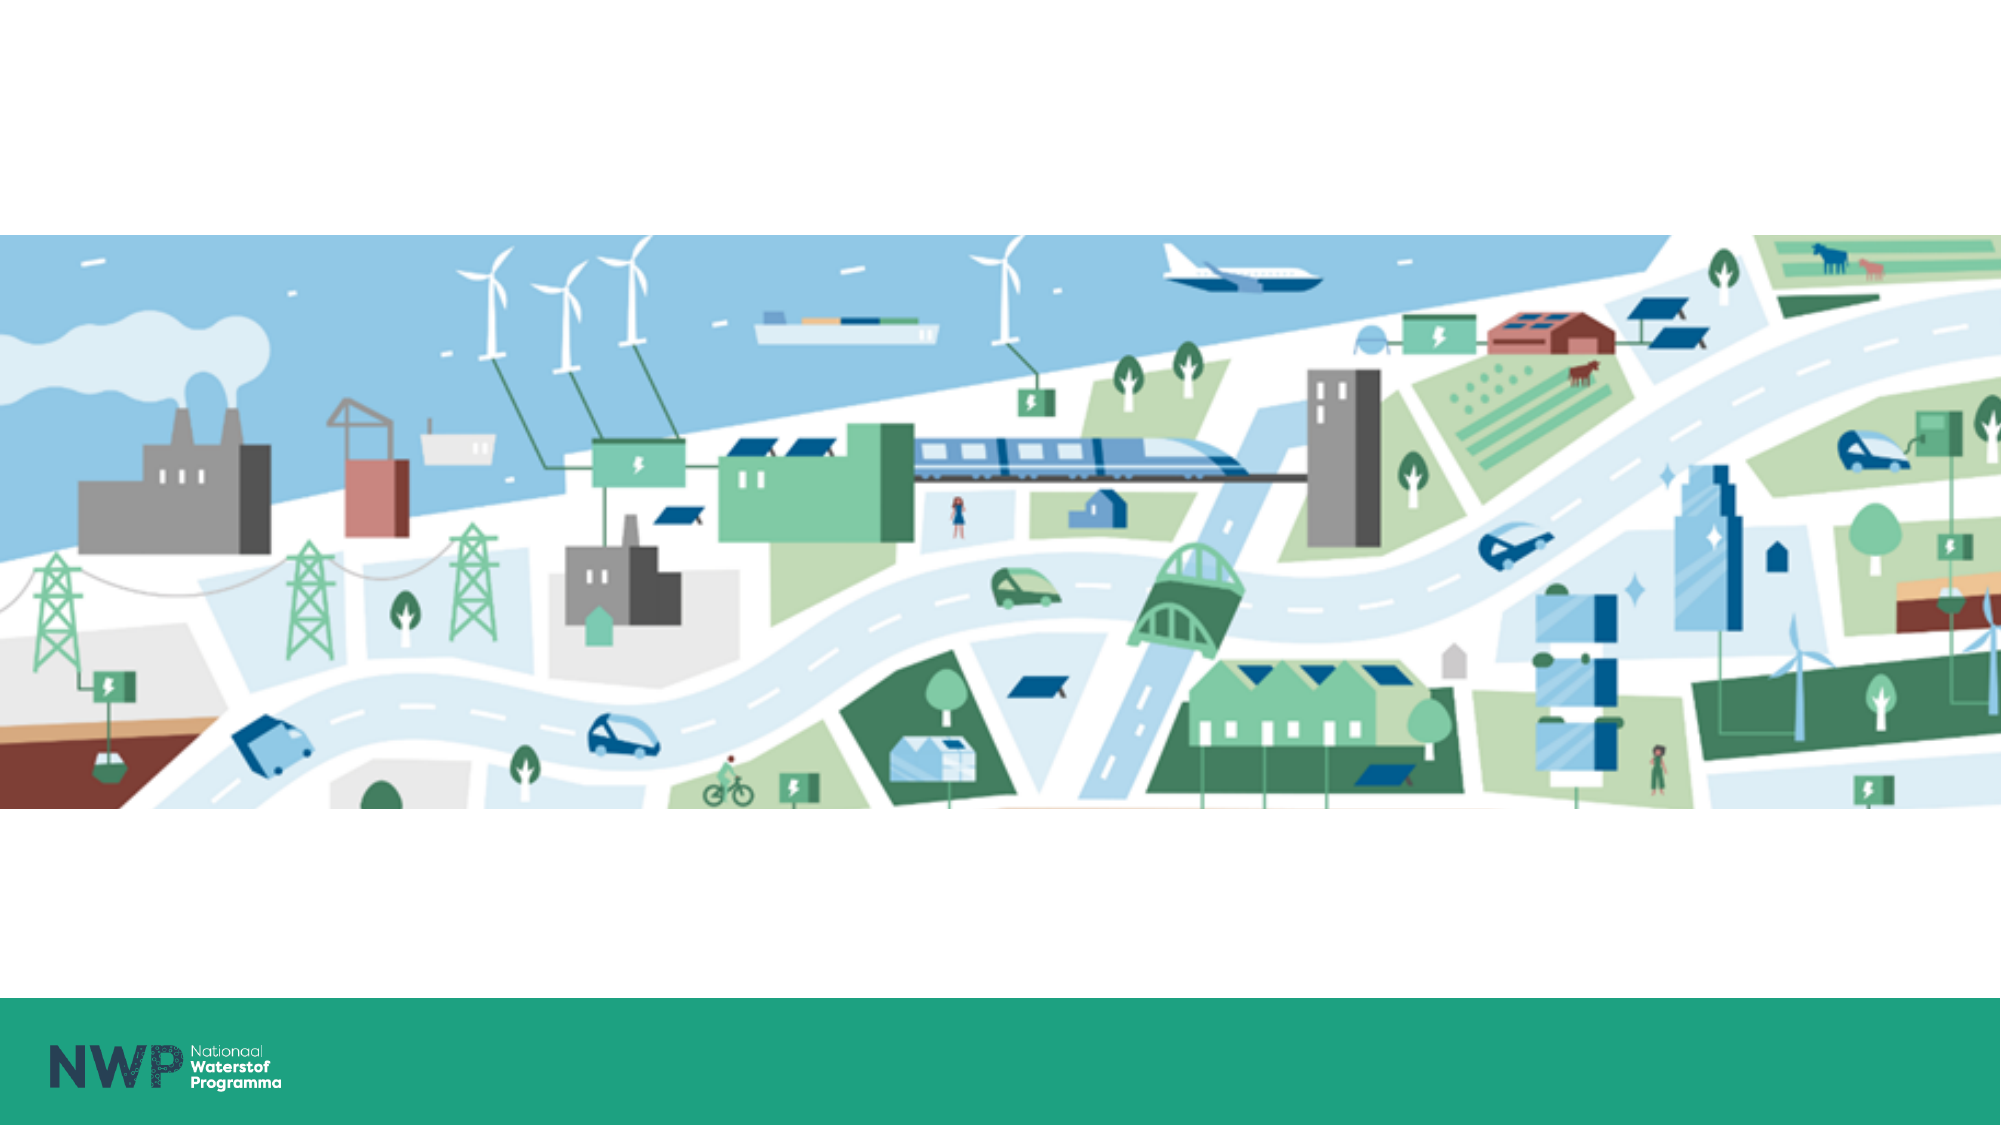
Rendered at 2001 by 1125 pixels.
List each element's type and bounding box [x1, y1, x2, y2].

picture [0, 235, 2001, 809]
picture [0, 998, 2000, 1125]
